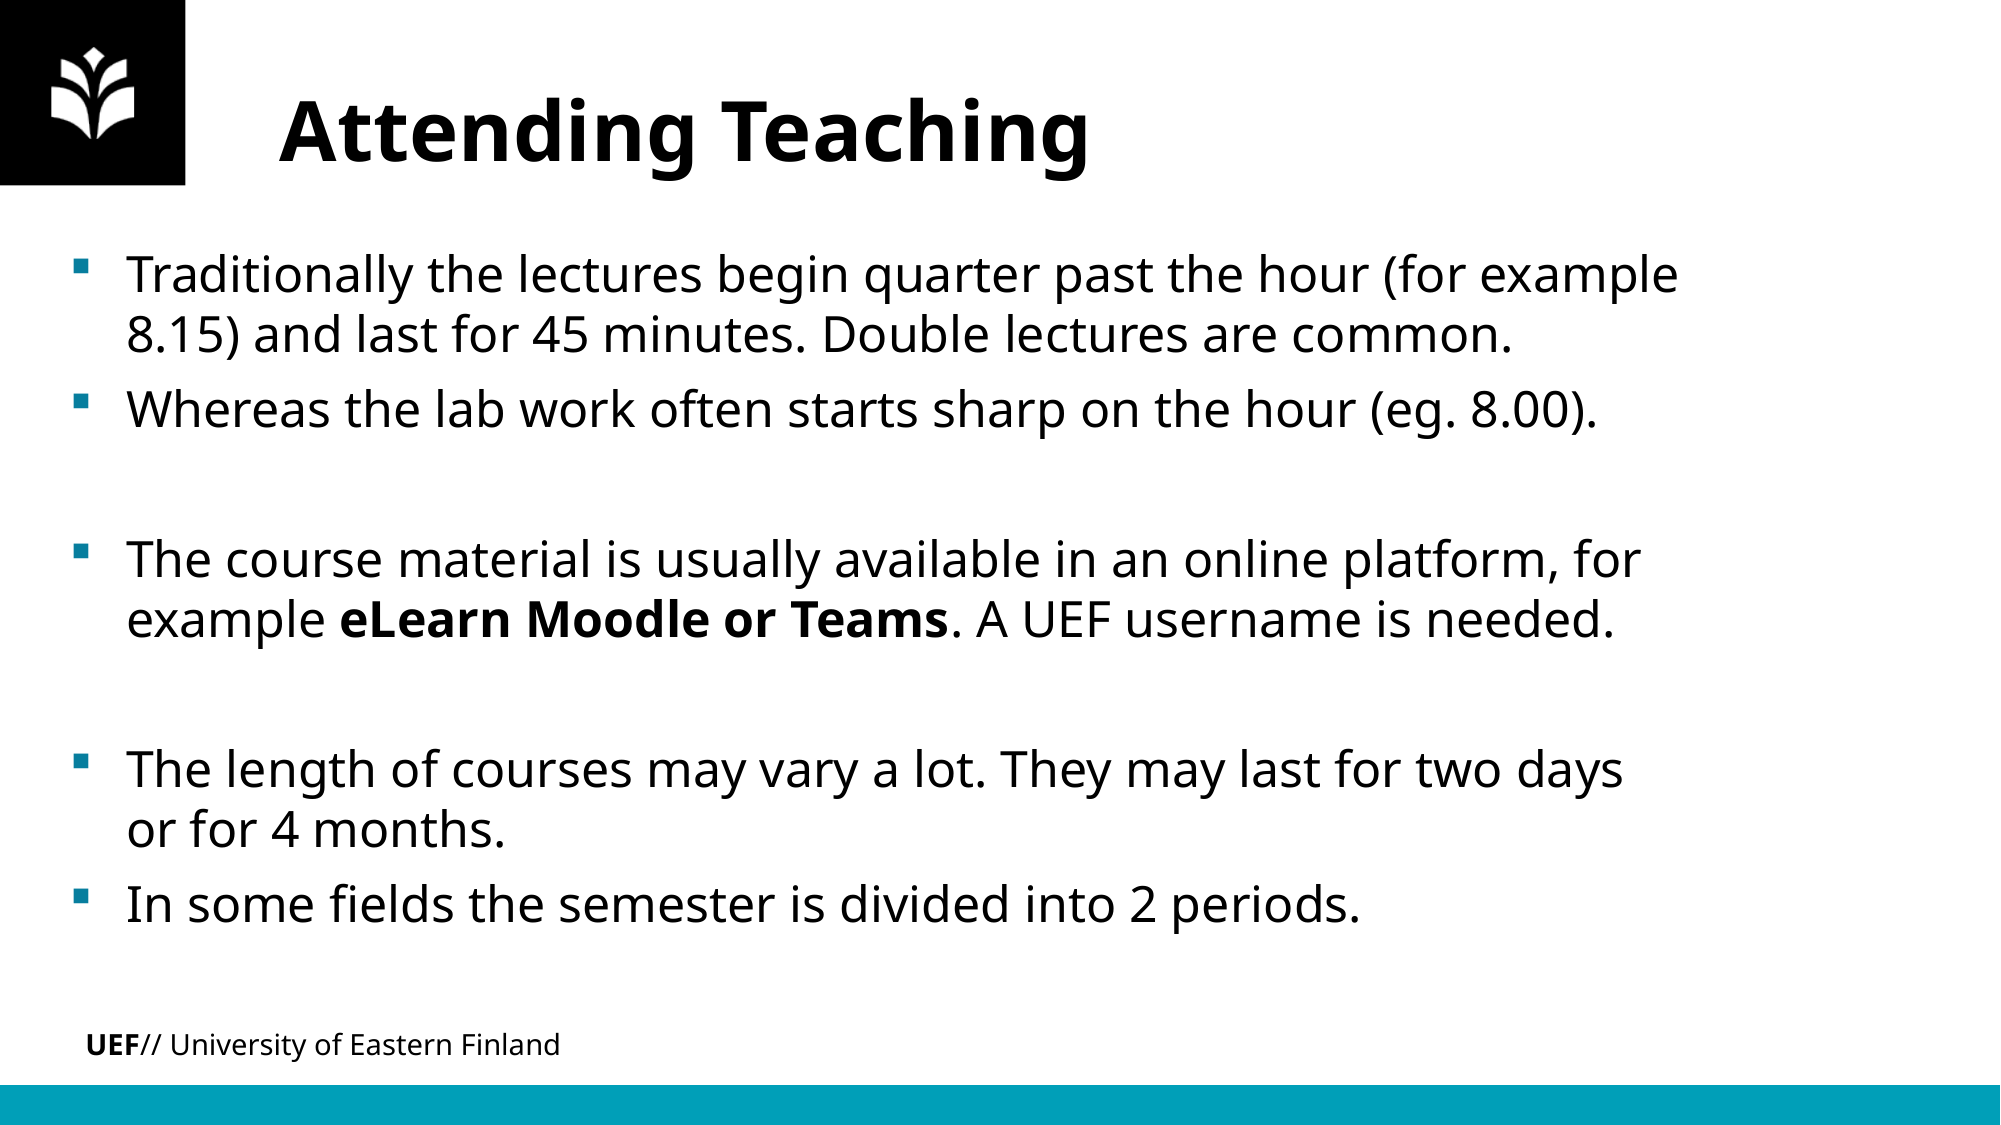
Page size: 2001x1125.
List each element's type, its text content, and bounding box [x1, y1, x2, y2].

title Attending Teaching [264, 85, 1935, 252]
list Traditionally the lectures begin quarter past the hour (for example 8.15) and last for 45 minutes. Double lectures are common. Whereas the lab work often starts sharp on the hour (eg. 8.00). The course material is usually available in an online platform, for example eLearn Moodle or Teams. A UEF username is needed. The length of courses may vary a lot. They may last for two days or for 4 months. In some fields the semester is divided into 2 periods. [54, 159, 1702, 900]
